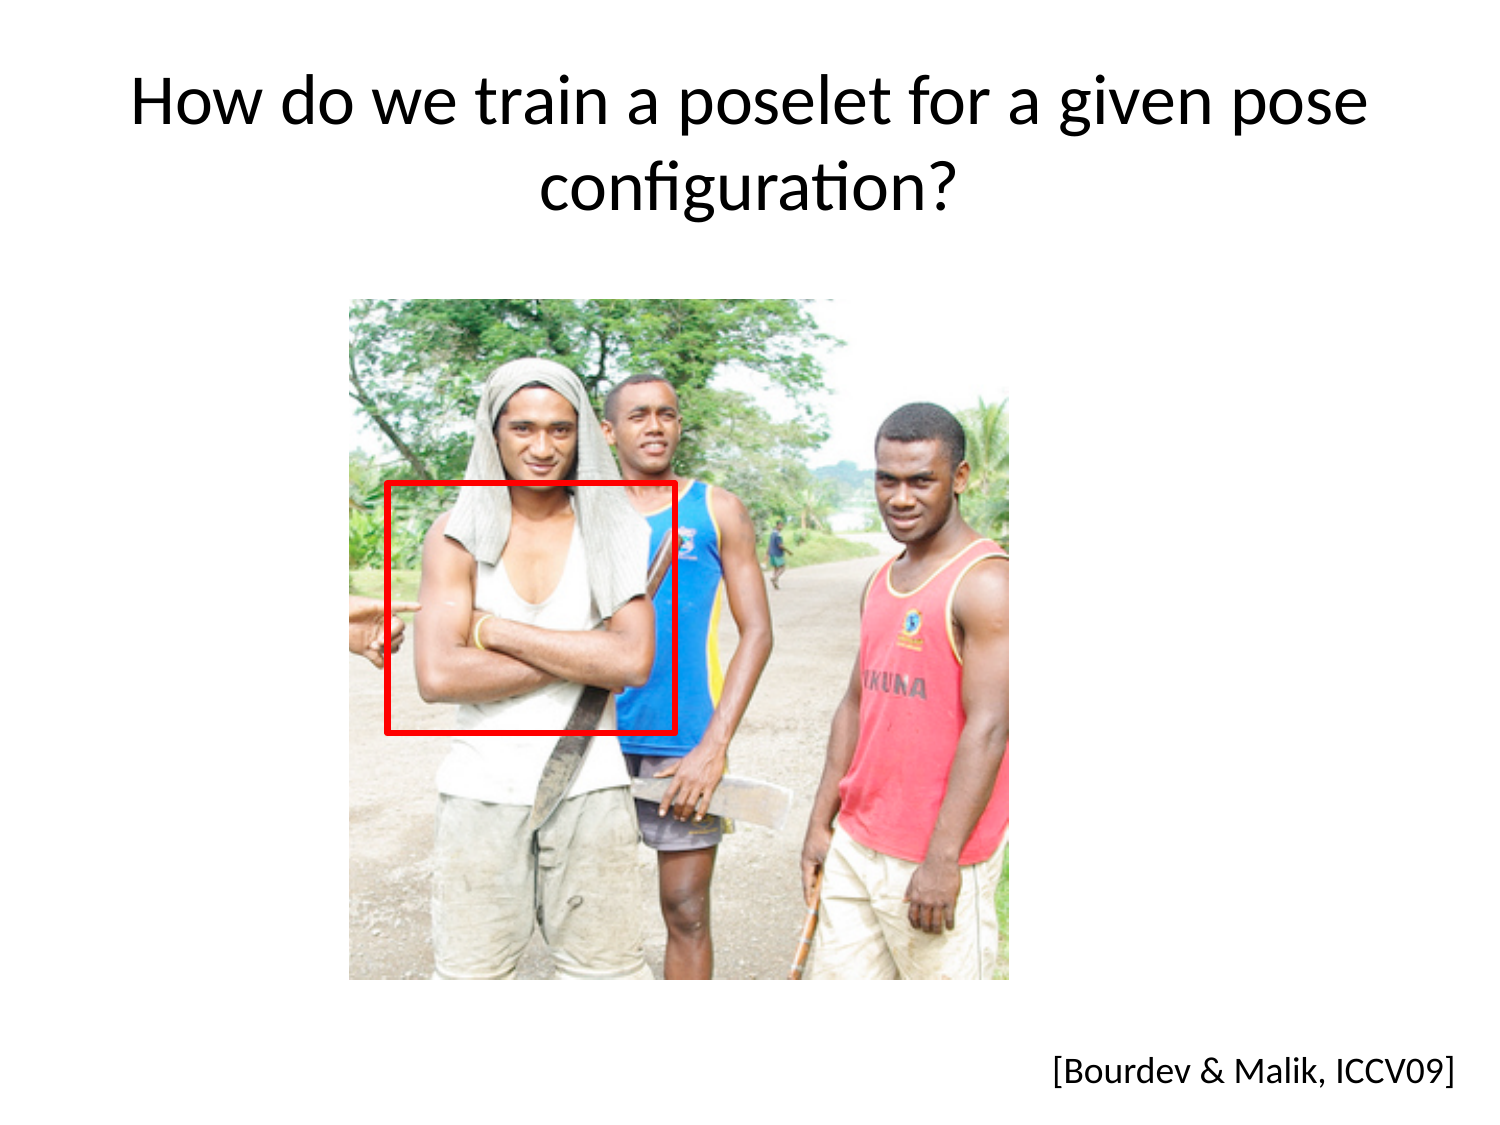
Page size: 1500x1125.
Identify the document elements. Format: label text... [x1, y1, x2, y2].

picture [99, 137, 1076, 1026]
text_box [Bourdev & Malik, ICCV09] [1037, 1038, 1500, 1114]
title How do we train a poselet for a given pose configuration? [75, 45, 1425, 233]
